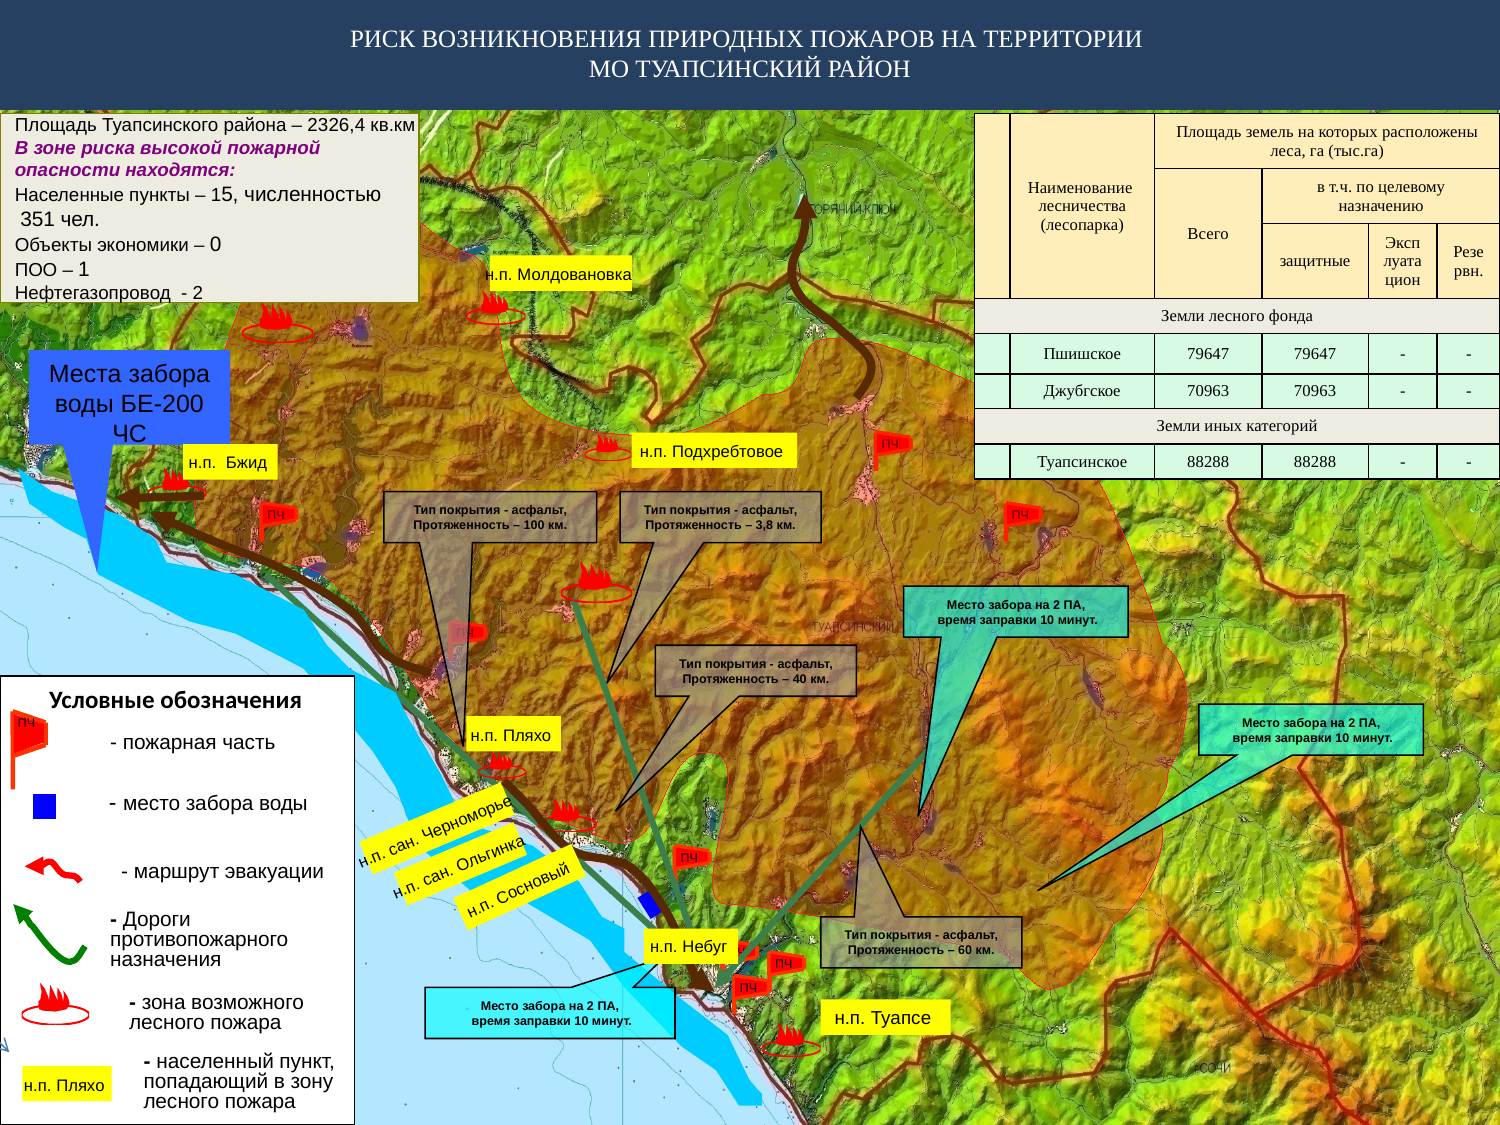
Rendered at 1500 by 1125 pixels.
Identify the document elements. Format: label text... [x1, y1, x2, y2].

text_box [761, 951, 805, 991]
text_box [761, 1022, 822, 1057]
picture [0, 94, 1500, 1125]
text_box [0, 675, 361, 1125]
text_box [584, 433, 633, 462]
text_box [253, 503, 297, 542]
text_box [0, 902, 10, 1053]
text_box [867, 432, 911, 471]
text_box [560, 562, 633, 603]
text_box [997, 503, 1041, 542]
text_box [666, 845, 710, 885]
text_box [478, 751, 527, 779]
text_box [241, 302, 314, 343]
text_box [466, 290, 526, 325]
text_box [442, 621, 486, 661]
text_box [714, 940, 757, 980]
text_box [537, 798, 597, 833]
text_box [147, 467, 207, 502]
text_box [725, 987, 769, 1015]
text_box РИСК ВОЗНИКНОВЕНИЯ ПРИРОДНЫХ ПОЖАРОВ НА ТЕРРИТОРИИ МО ТУАПСИНСКИЙ РАЙОН [0, 0, 1500, 94]
